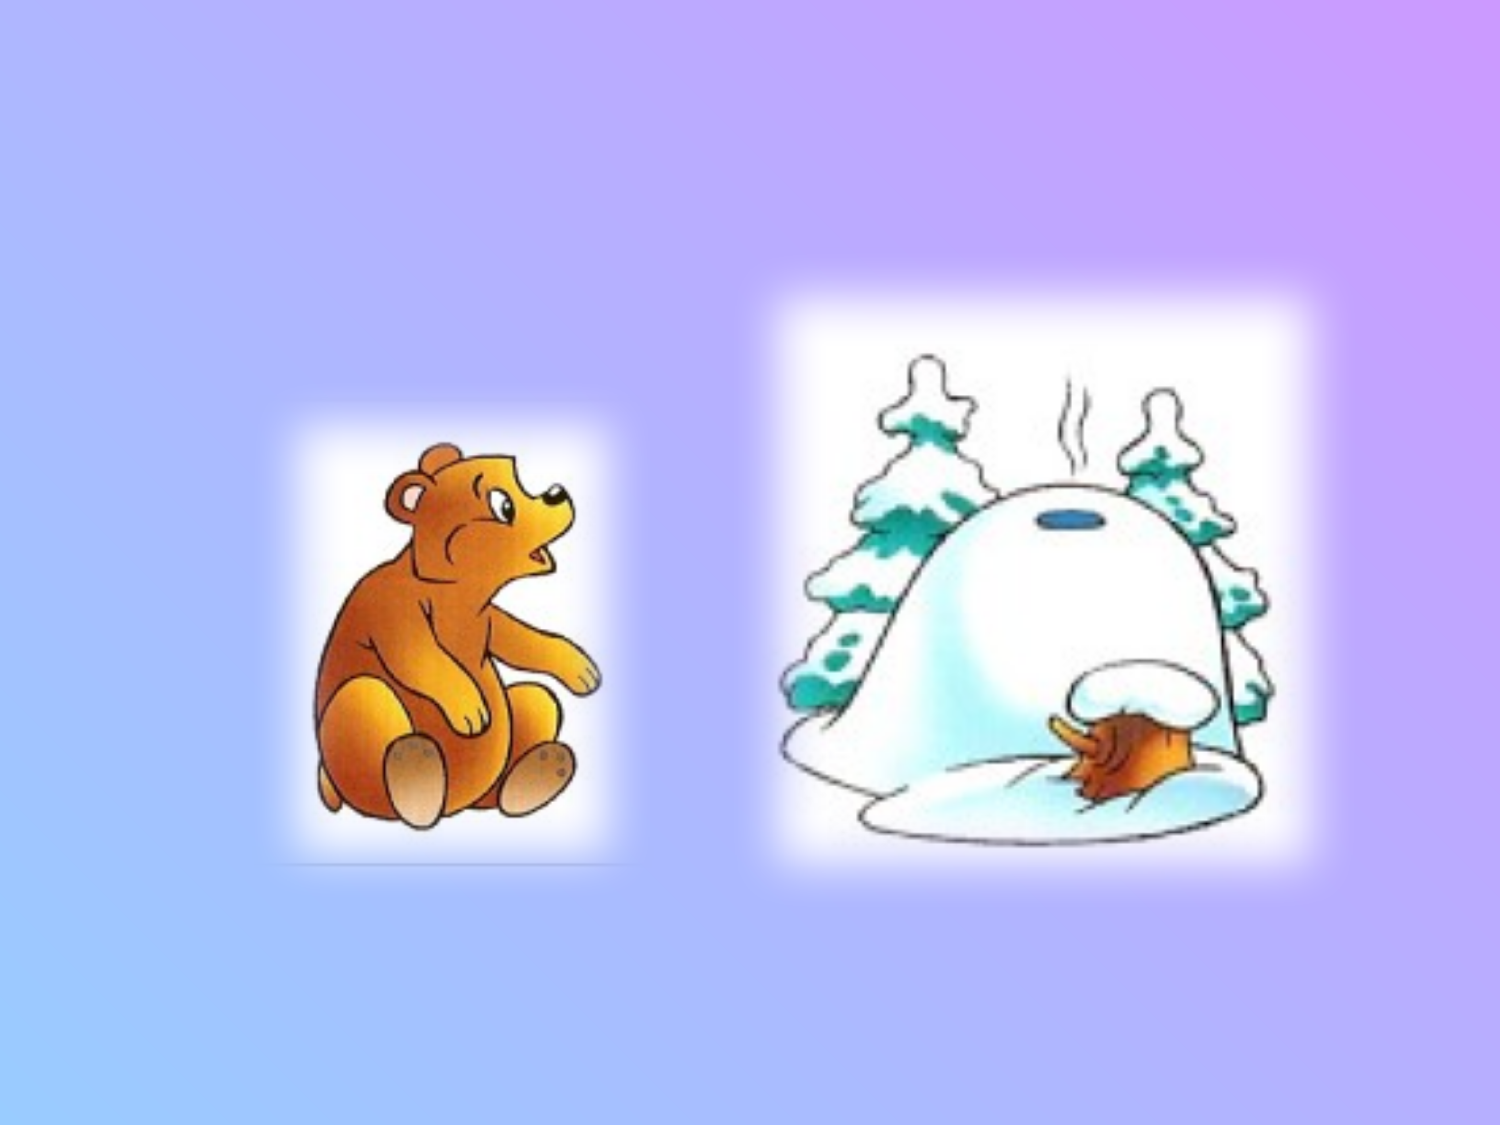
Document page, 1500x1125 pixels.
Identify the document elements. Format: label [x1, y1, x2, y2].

picture [726, 245, 1360, 913]
picture [245, 374, 659, 903]
